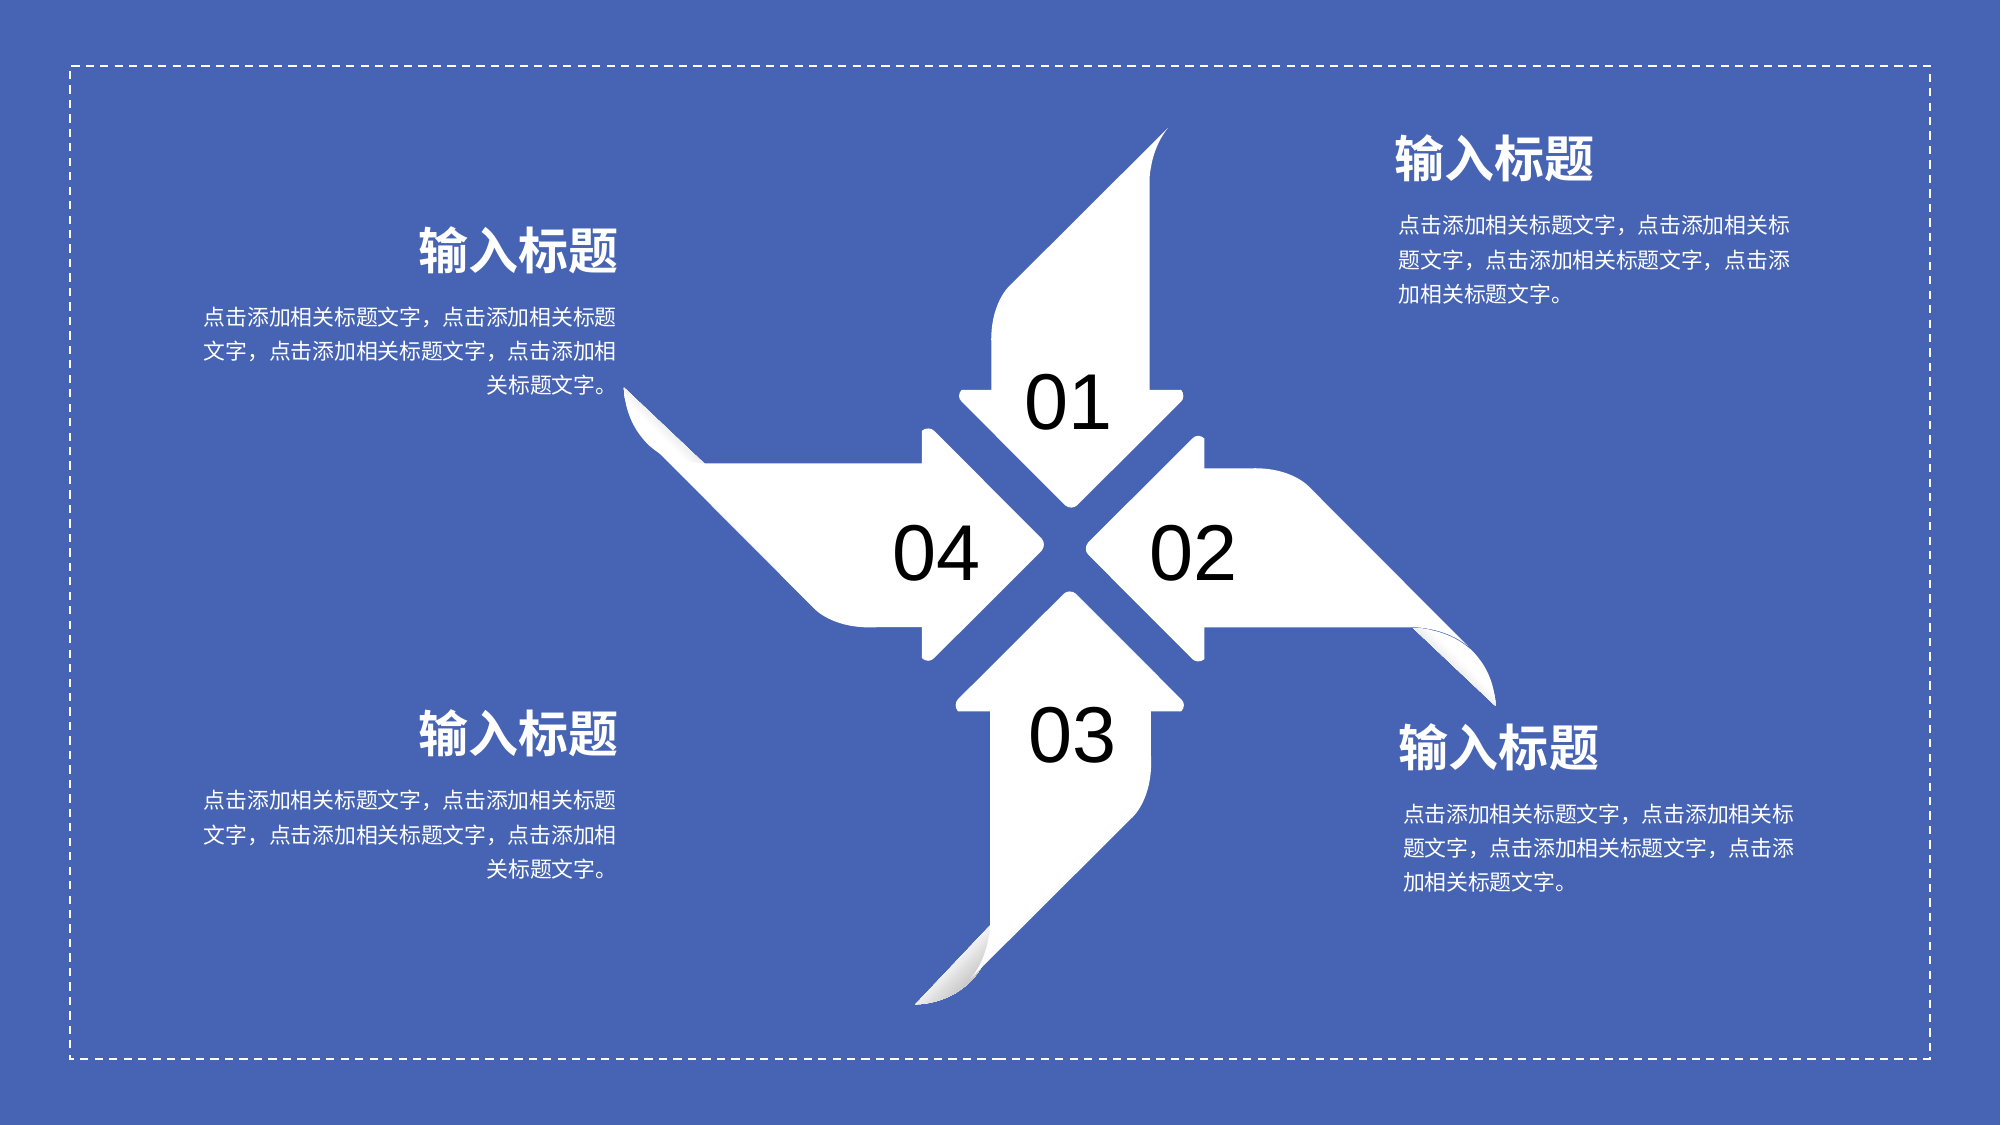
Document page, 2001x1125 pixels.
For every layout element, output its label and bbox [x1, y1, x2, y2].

text_box [170, 120, 1830, 1005]
text_box [69, 65, 1931, 1060]
